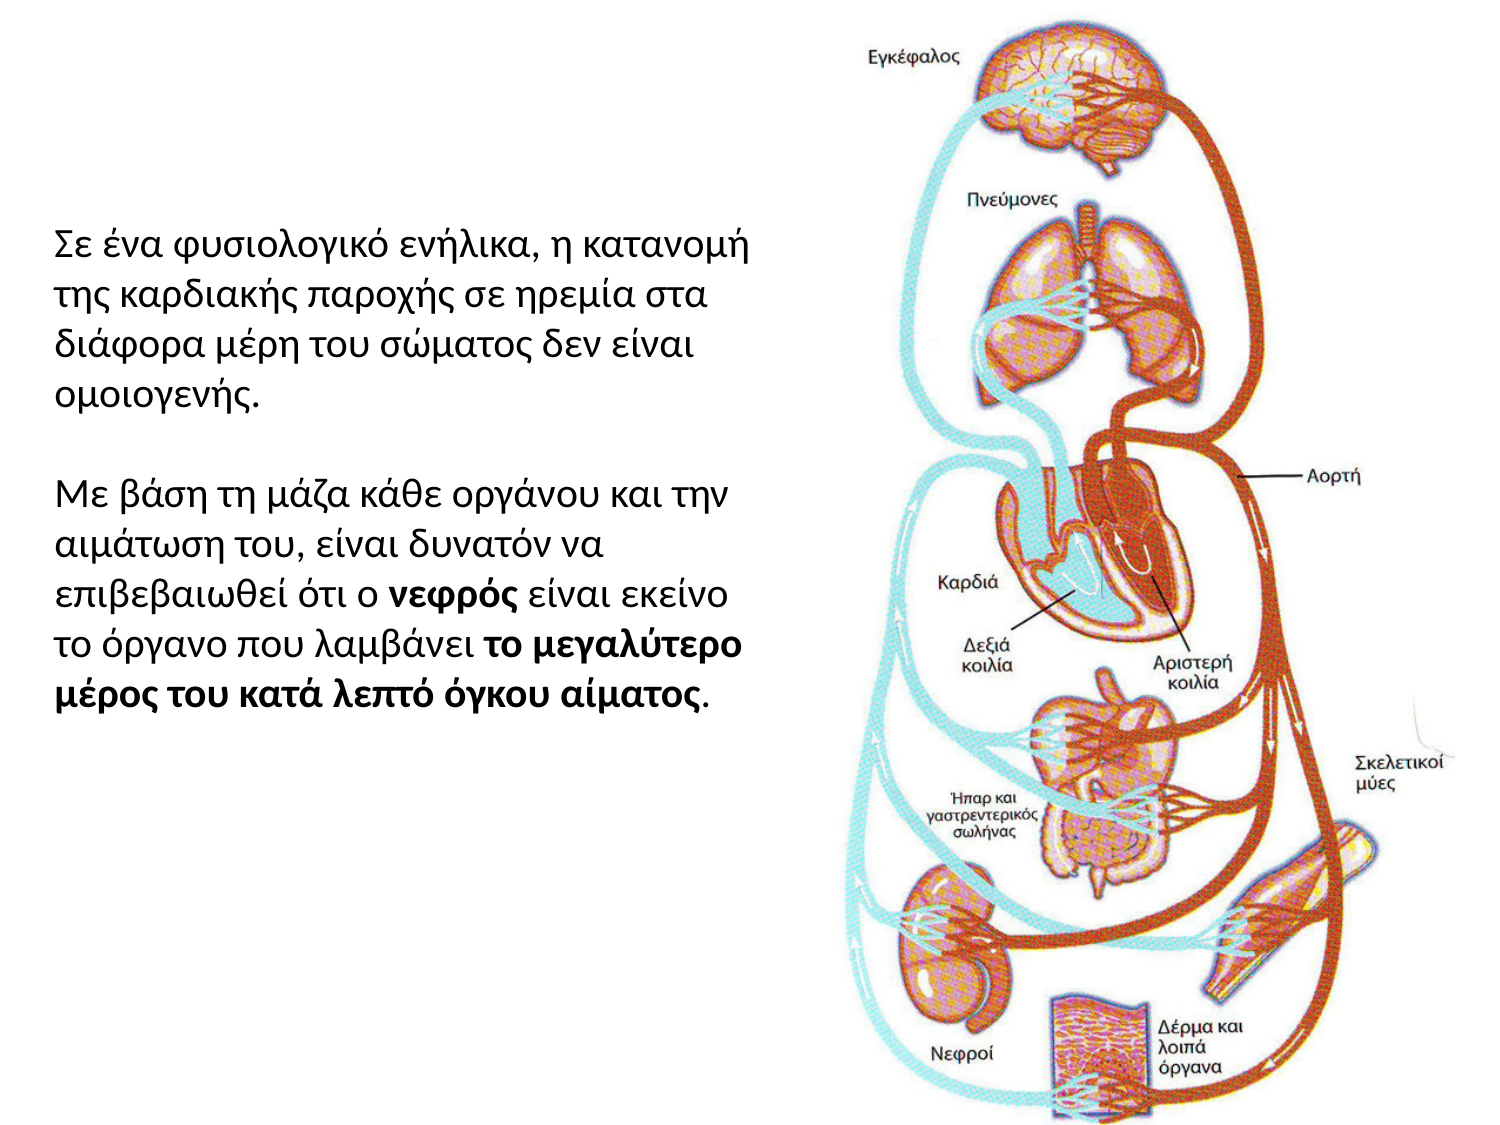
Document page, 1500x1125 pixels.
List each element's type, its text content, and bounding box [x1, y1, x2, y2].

text_box Σε ένα φυσιολογικό ενήλικα, η κατανομή της καρδιακής παροχής σε ηρεμία στα διάφορα μέρη του σώματος δεν είναι ομοιογενής. Με βάση τη μάζα κάθε οργάνου και την αιμάτωση του, είναι δυνατόν να επιβεβαιωθεί ότι ο νεφρός είναι εκείνο το όργανο που λαμβάνει το μεγαλύτερο μέρος του κατά λεπτό όγκου αίματος. [39, 208, 744, 723]
picture [749, 10, 1455, 1125]
